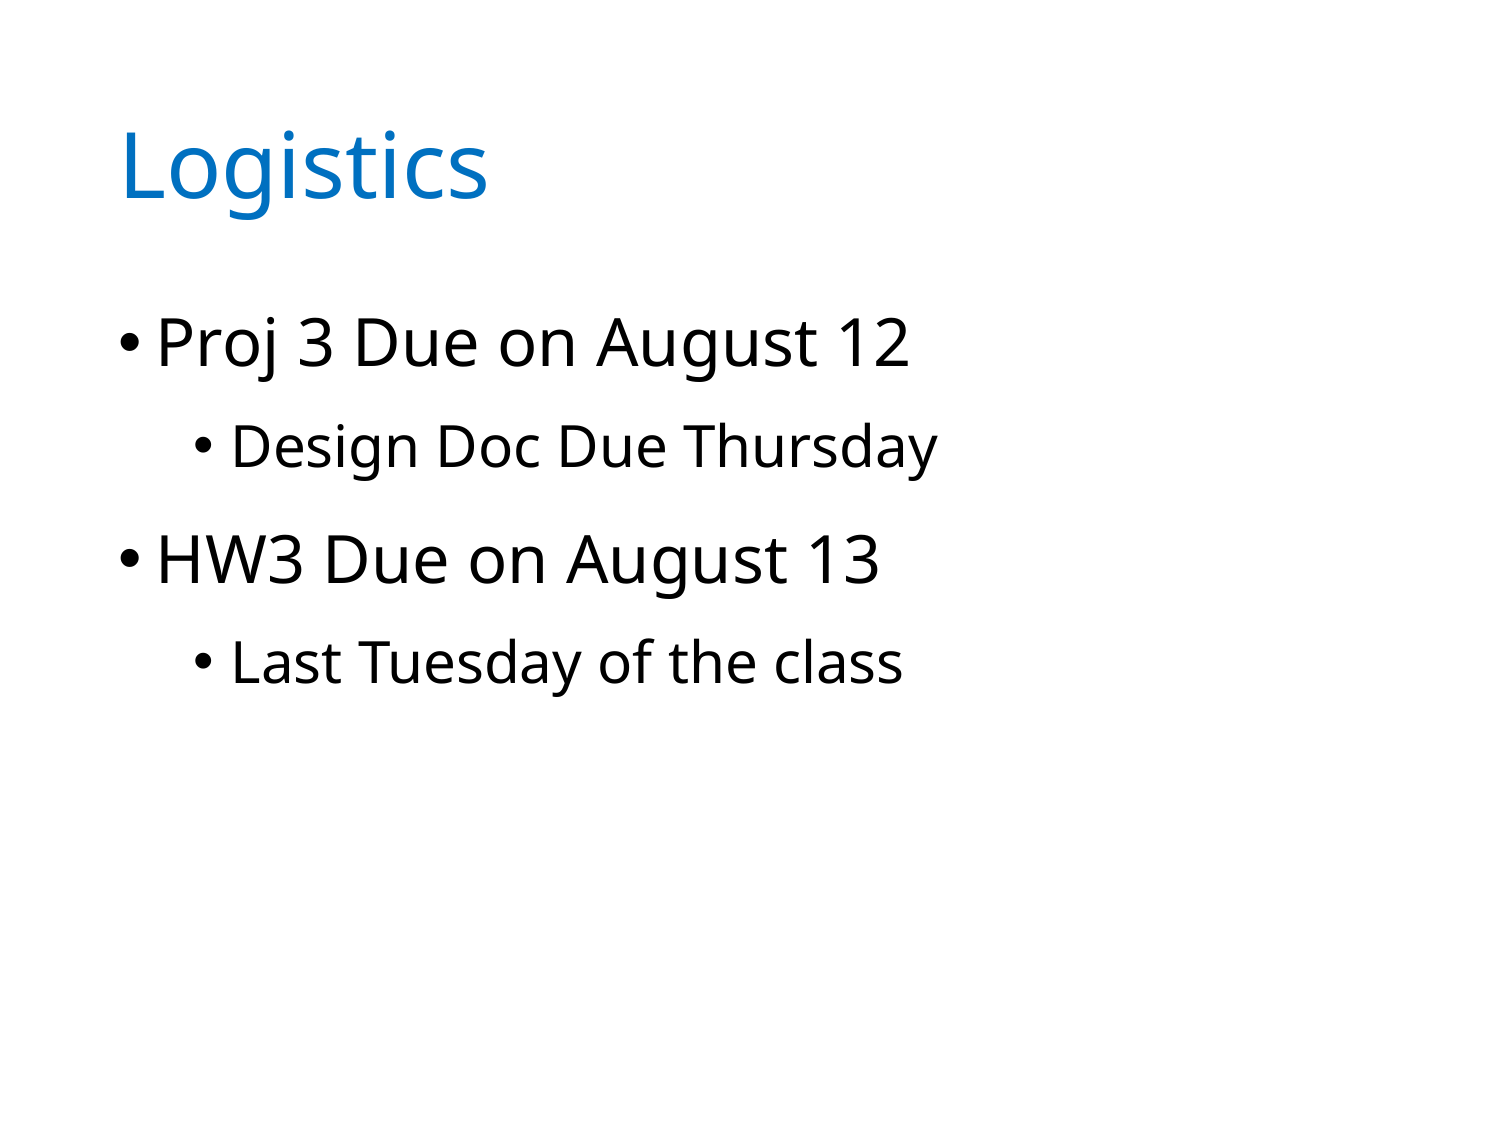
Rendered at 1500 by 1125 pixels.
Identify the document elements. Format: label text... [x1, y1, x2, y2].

list Proj 3 Due on August 12 Design Doc Due Thursday HW3 Due on August 13 Last Tuesday of the class [103, 301, 1416, 1016]
title Logistics [103, 59, 1397, 278]
